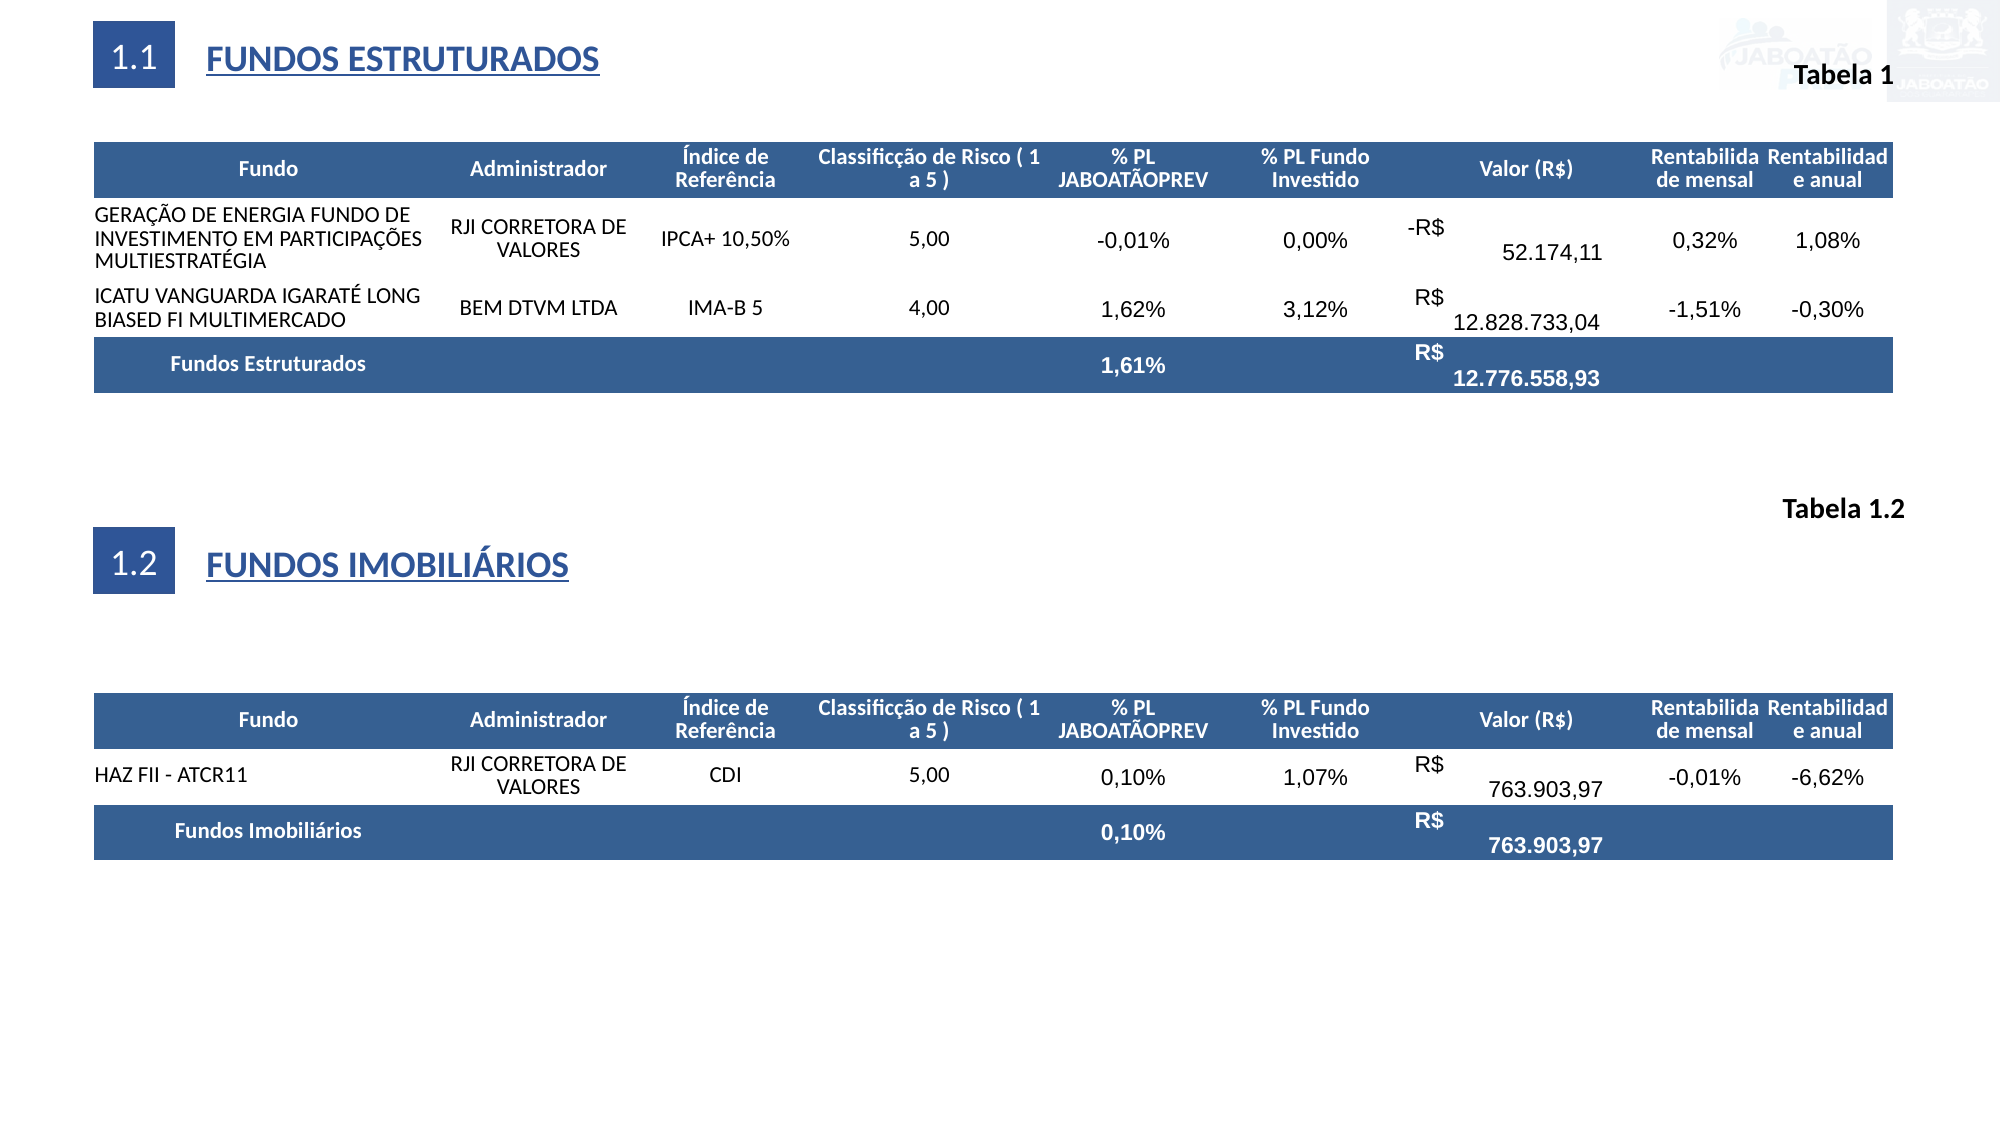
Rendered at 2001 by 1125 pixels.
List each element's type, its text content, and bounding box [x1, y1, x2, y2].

table_cell BEM DTVM LTDA [444, 281, 634, 337]
table_header % PL Fundo Investido [1225, 142, 1406, 198]
table_header Rentabilidade anual [1763, 142, 1893, 198]
table_cell R$ 763.903,97 [1406, 749, 1647, 805]
table_cell -1,51% [1647, 281, 1763, 337]
table_header Rentabilidade mensal [1647, 693, 1763, 749]
table_header % PL JABOATÃOPREV [1042, 142, 1225, 198]
table_header Valor (R$) [1406, 142, 1647, 198]
text_box Tabela 1 [1688, 47, 2000, 98]
table_cell -R$ 52.174,11 [1406, 198, 1647, 281]
table_cell 4,00 [817, 281, 1042, 337]
table_cell [1647, 805, 1763, 860]
table_cell IMA-B 5 [634, 281, 817, 337]
table_cell 0,10% [1042, 749, 1225, 805]
table_cell [1225, 337, 1406, 393]
table_cell [634, 337, 817, 393]
table_cell -0,30% [1763, 281, 1893, 337]
table_header Administrador [444, 142, 634, 198]
table_header Administrador [444, 693, 634, 749]
table_cell ICATU VANGUARDA IGARATÉ LONG BIASED FI MULTIMERCADO [94, 281, 444, 337]
table_header Índice de Referência [634, 142, 817, 198]
table_cell GERAÇÃO DE ENERGIA FUNDO DE INVESTIMENTO EM PARTICIPAÇÕES MULTIESTRATÉGIA [94, 198, 444, 281]
table_cell RJI CORRETORA DE VALORES [444, 198, 634, 281]
table_cell [1763, 337, 1893, 393]
table_cell 0,00% [1225, 198, 1406, 281]
text_box 1.2 [93, 527, 175, 594]
table_cell Fundos Estruturados [94, 337, 444, 393]
table_cell 1,62% [1042, 281, 1225, 337]
text_box FUNDOS ESTRUTURADOS [191, 26, 855, 87]
text_box FUNDOS IMOBILIÁRIOS [191, 532, 855, 592]
table_header Classificção de Risco ( 1 a 5 ) [817, 693, 1042, 749]
table_cell 1,07% [1225, 749, 1406, 805]
table_cell R$ 12.828.733,04 [1406, 281, 1647, 337]
table_cell [444, 805, 634, 860]
table_cell 5,00 [817, 749, 1042, 805]
table_cell [1225, 805, 1406, 860]
table_cell -6,62% [1763, 749, 1893, 805]
text_box 1.1 [93, 21, 175, 88]
table_header Rentabilidade anual [1763, 693, 1893, 749]
table_cell CDI [634, 749, 817, 805]
table_cell 1,61% [1042, 337, 1225, 393]
table_cell [1763, 805, 1893, 860]
table_header Classificção de Risco ( 1 a 5 ) [817, 142, 1042, 198]
table_cell [817, 805, 1042, 860]
table_cell [634, 805, 817, 860]
table_cell 3,12% [1225, 281, 1406, 337]
table_header % PL Fundo Investido [1225, 693, 1406, 749]
table_cell -0,01% [1042, 198, 1225, 281]
table_header Fundo [94, 142, 444, 198]
table_cell 0,10% [1042, 805, 1225, 860]
table_cell R$ 763.903,97 [1406, 805, 1647, 860]
table_cell R$ 12.776.558,93 [1406, 337, 1647, 393]
table_cell [1647, 337, 1763, 393]
table_cell Fundos Imobiliários [94, 805, 444, 860]
table_cell [444, 337, 634, 393]
table_cell 5,00 [817, 198, 1042, 281]
table_cell HAZ FII - ATCR11 [94, 749, 444, 805]
table_cell -0,01% [1647, 749, 1763, 805]
table_cell RJI CORRETORA DE VALORES [444, 749, 634, 805]
table_cell IPCA+ 10,50% [634, 198, 817, 281]
table_cell 0,32% [1647, 198, 1763, 281]
table_header Valor (R$) [1406, 693, 1647, 749]
table_header % PL JABOATÃOPREV [1042, 693, 1225, 749]
table_header Índice de Referência [634, 693, 817, 749]
table_header Rentabilidade mensal [1647, 142, 1763, 198]
table_header Fundo [94, 693, 444, 749]
text_box Tabela 1.2 [1688, 481, 2000, 532]
table_cell [817, 337, 1042, 393]
table_cell 1,08% [1763, 198, 1893, 281]
